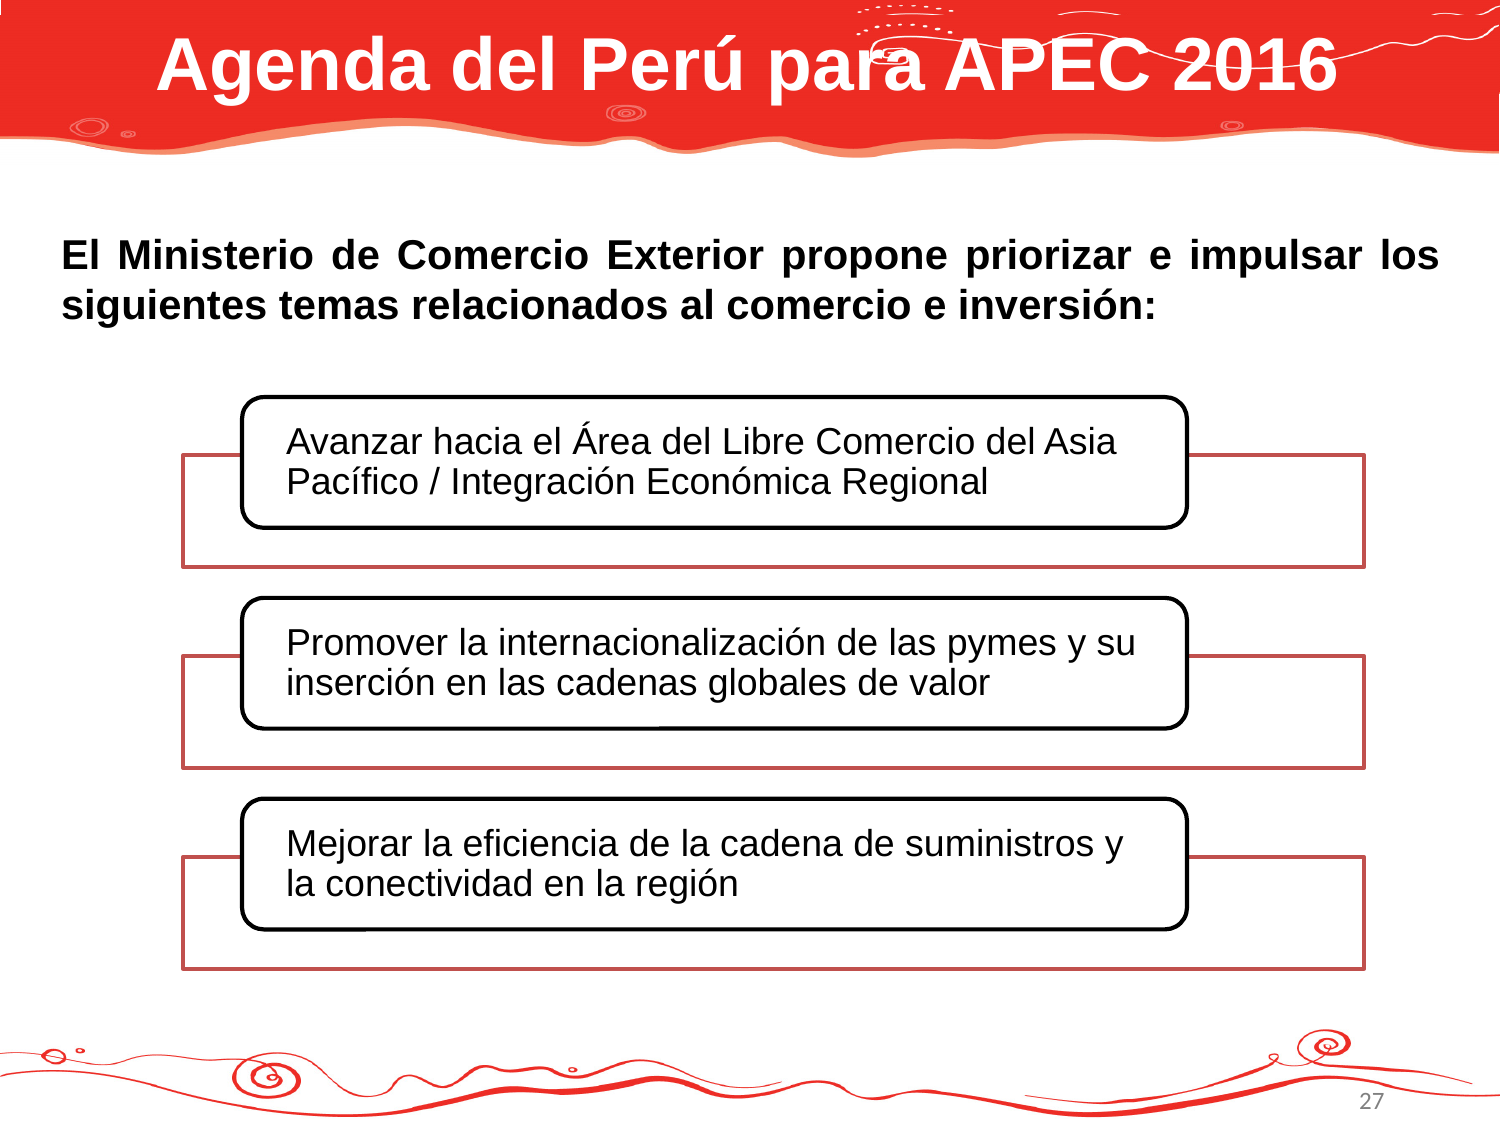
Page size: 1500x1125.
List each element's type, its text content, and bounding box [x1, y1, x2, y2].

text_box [182, 385, 1365, 974]
picture [0, 996, 1500, 1125]
list El Ministerio de Comercio Exterior propone priorizar e impulsar los siguientes temas relacionados al comercio e inversión: [46, 219, 1456, 411]
picture [0, 0, 1500, 165]
